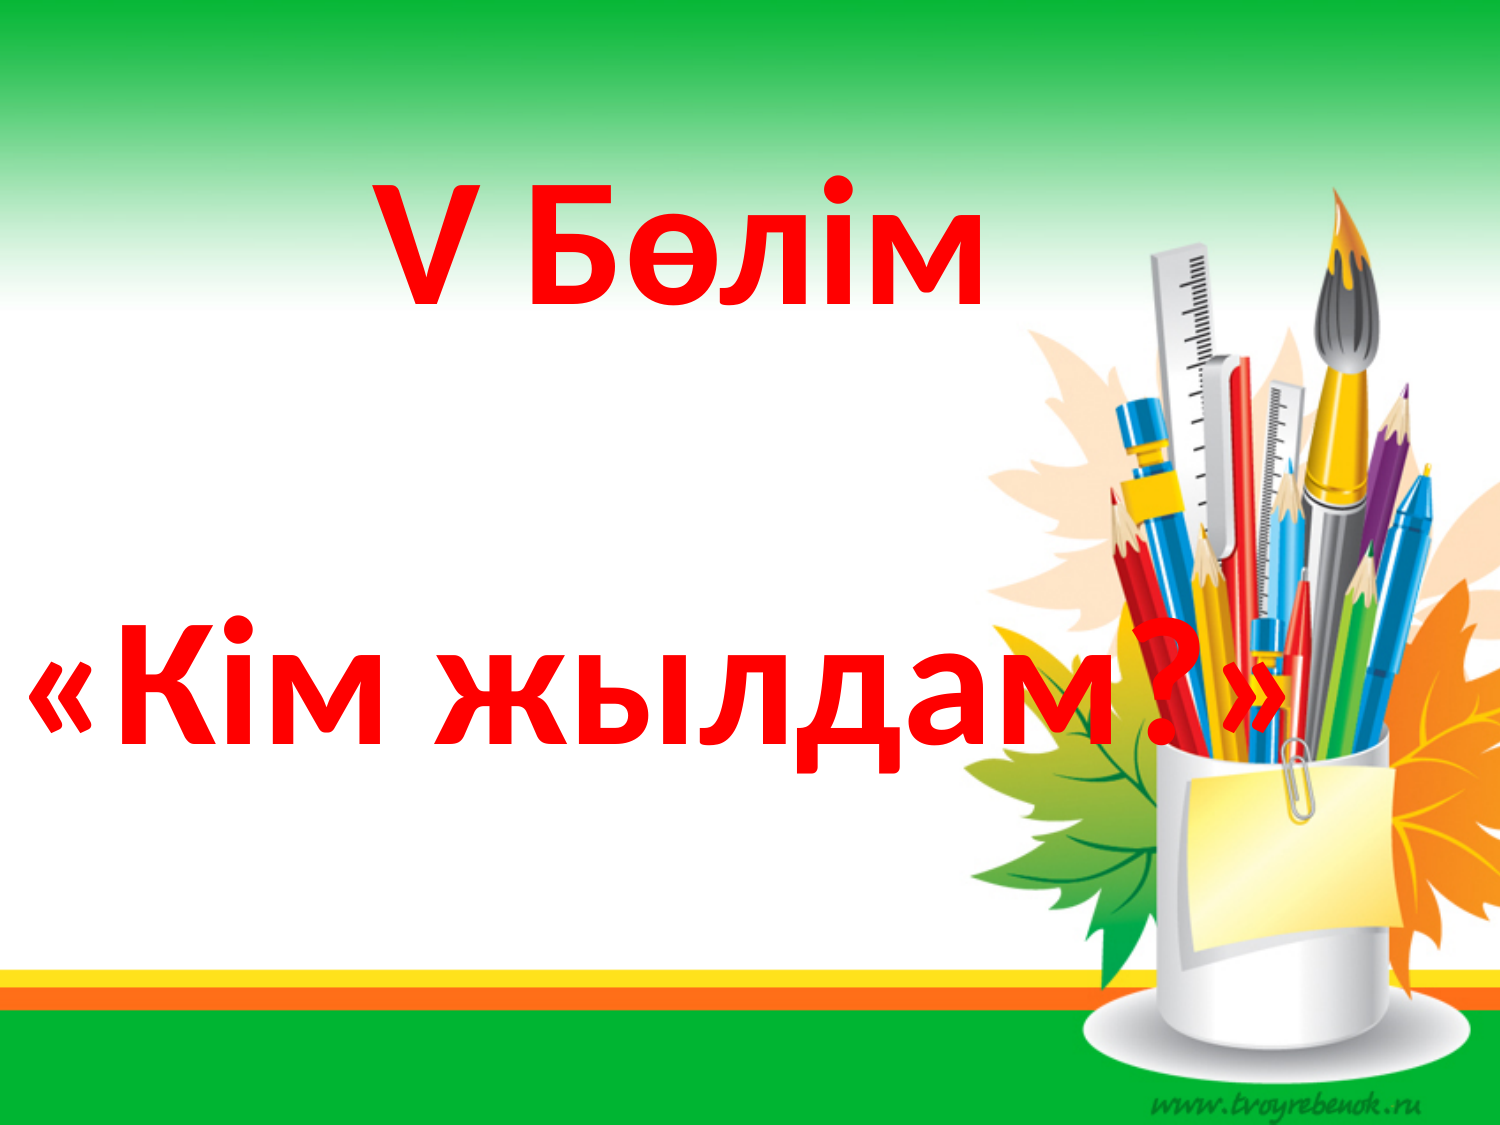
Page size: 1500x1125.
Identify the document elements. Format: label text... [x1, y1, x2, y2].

picture [1375, 670, 1385, 676]
picture [0, 0, 1500, 1125]
text_box V Бөлім «Кім жылдам?» [0, 113, 1365, 789]
